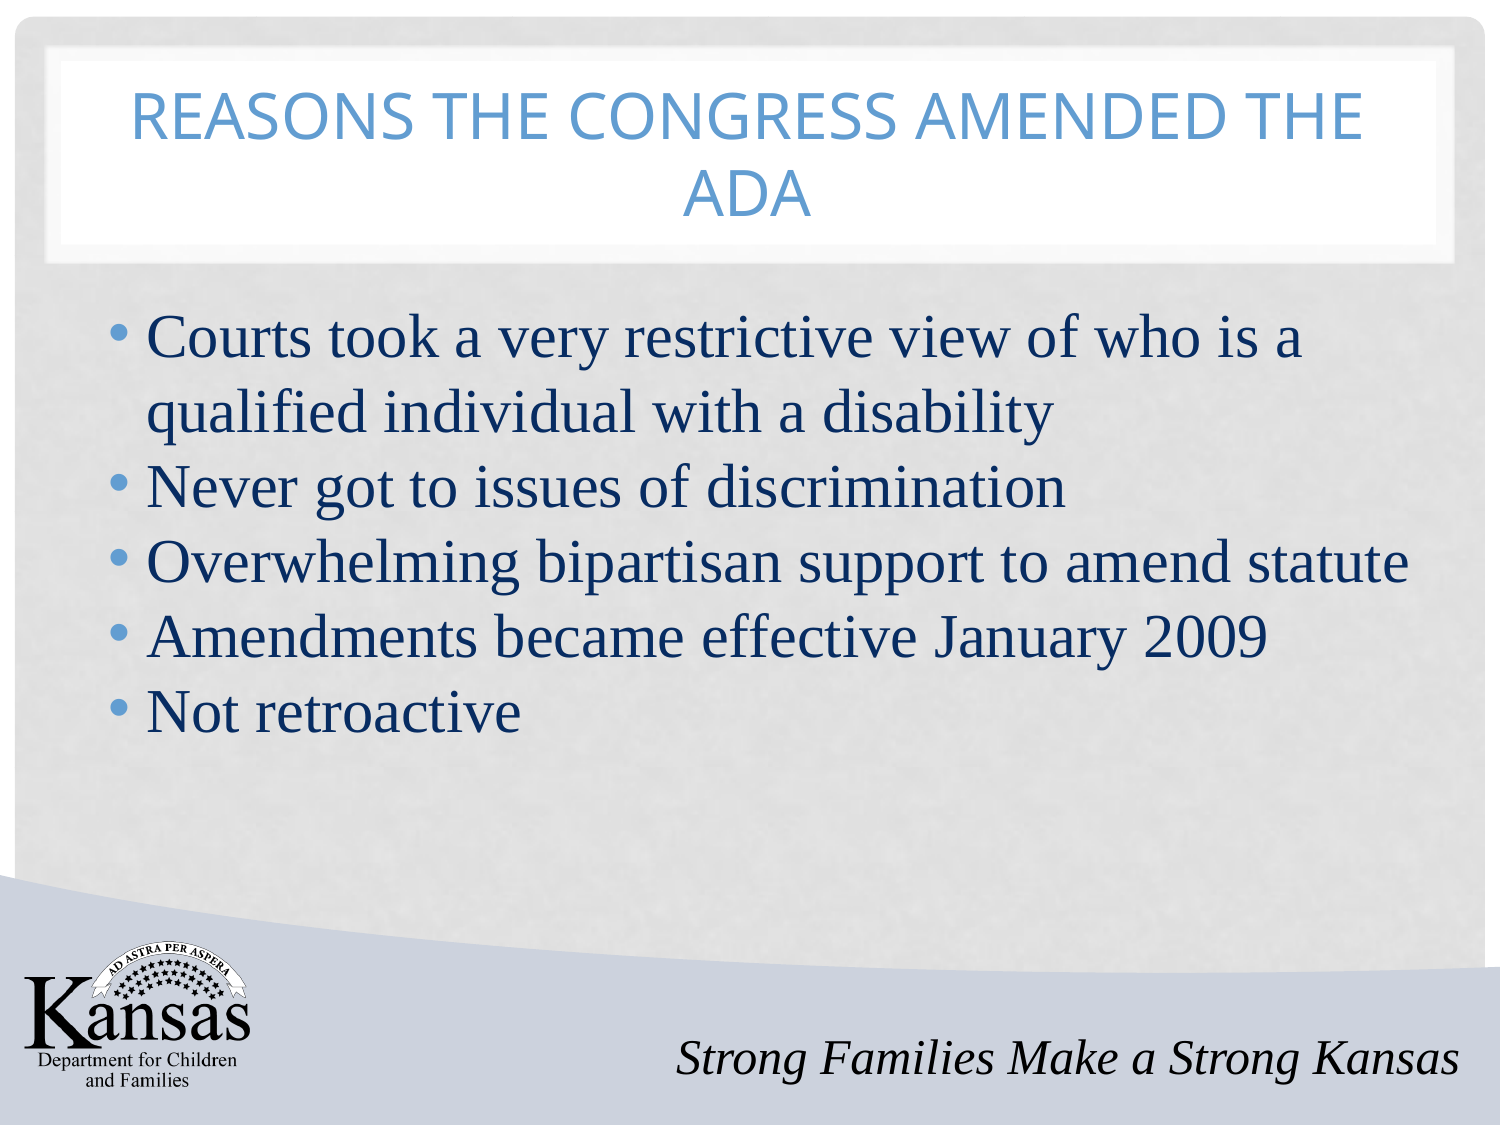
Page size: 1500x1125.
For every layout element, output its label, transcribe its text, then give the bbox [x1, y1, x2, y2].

list Courts took a very restrictive view of who is a qualified individual with a disability Never got to issues of discrimination Overwhelming bipartisan support to amend statute Amendments became effective January 2009 Not retroactive [75, 287, 1450, 942]
title Reasons the Congress amended the ADA [69, 66, 1425, 238]
text_box [0, 875, 1500, 1125]
picture [24, 940, 251, 1094]
text_box Strong Families Make a Strong Kansas [387, 1017, 1475, 1092]
